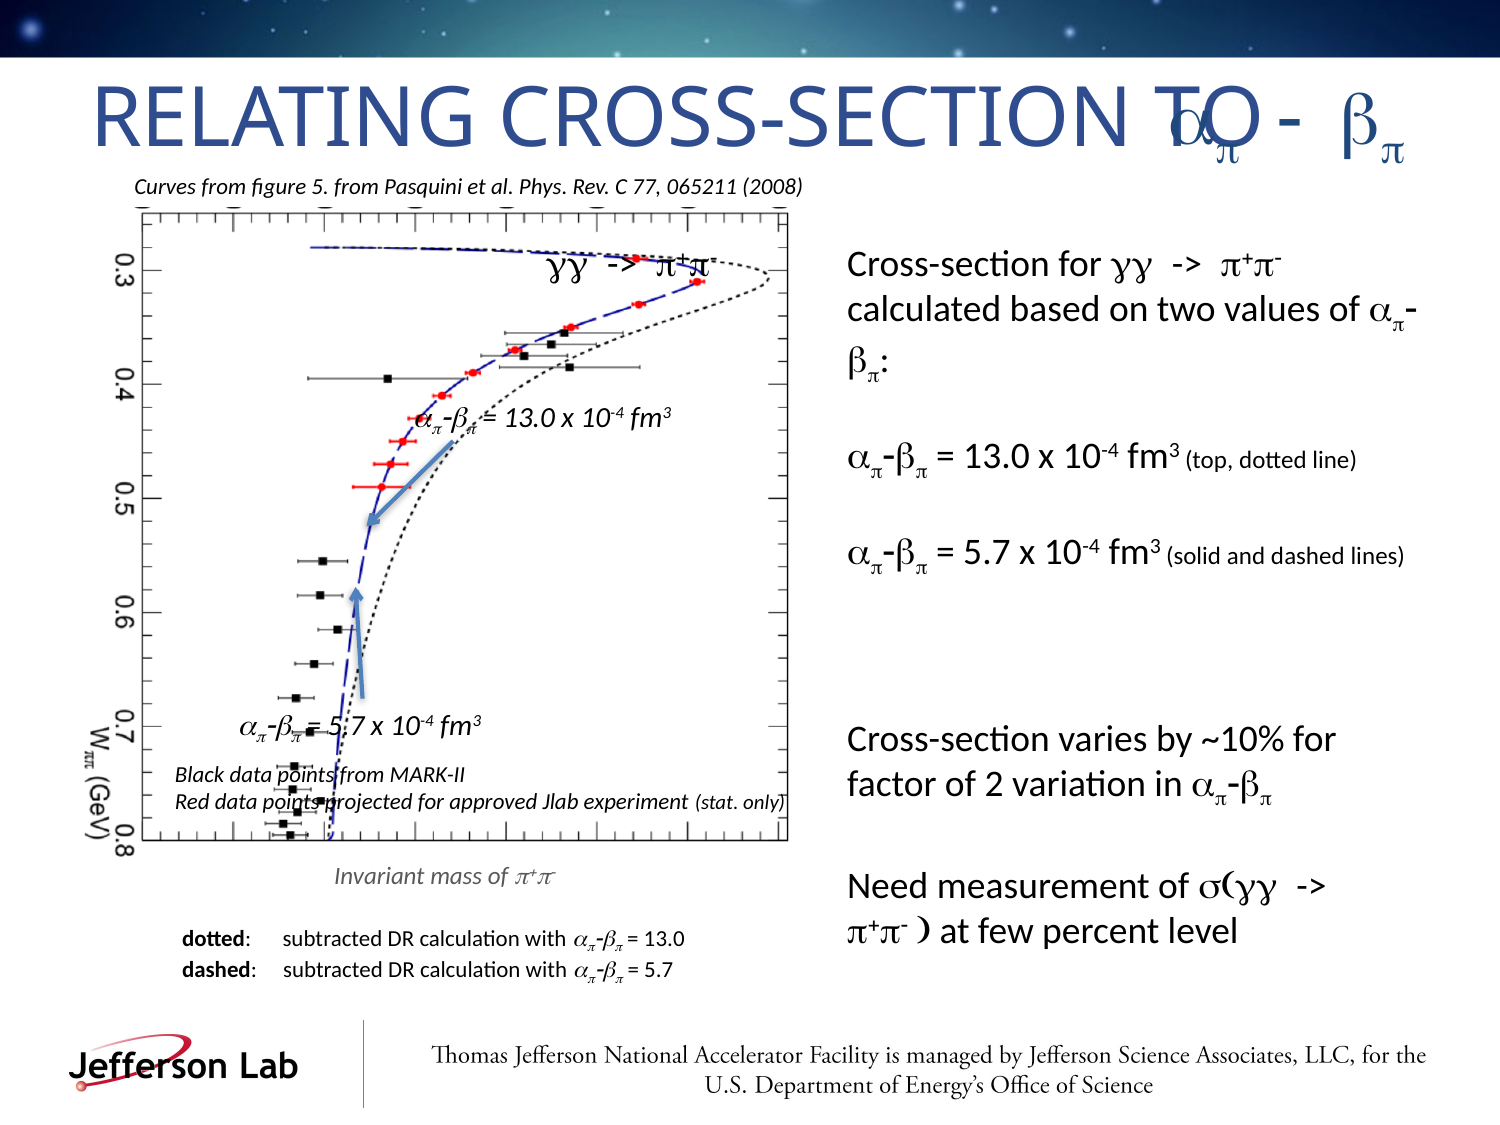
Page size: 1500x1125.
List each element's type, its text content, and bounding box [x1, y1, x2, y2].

text_box ap - bp [1154, 62, 1420, 180]
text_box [366, 440, 454, 527]
text_box Curves from figure 5. from Pasquini et al. Phys. Rev. C 77, 065211 (2008) [741, 164, 839, 207]
text_box Black data points from MARK-II Red data points projected for approved Jlab experiment (stat. only) [741, 751, 800, 822]
picture [0, 0, 1500, 1125]
text_box dotted: subtracted DR calculation with ap-bp = 13.0 dashed: subtracted DR calculation with ap-bp = 5.7 [167, 964, 727, 994]
title Relating cross-section to [75, 33, 1425, 193]
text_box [355, 586, 363, 699]
text_box Cross-section for gg -> p+p- calculated based on two values of ap-bp: ap-bp = 13.0 x 10-4 fm3 (top, dotted line) ap-bp = 5.7 x 10-4 fm3 (solid and dashed lines) Cross-section varies by ~10% for factor of 2 variation in ap-bp Need measurement of s(gg -> p+p- ) at few percent level [832, 231, 1443, 959]
